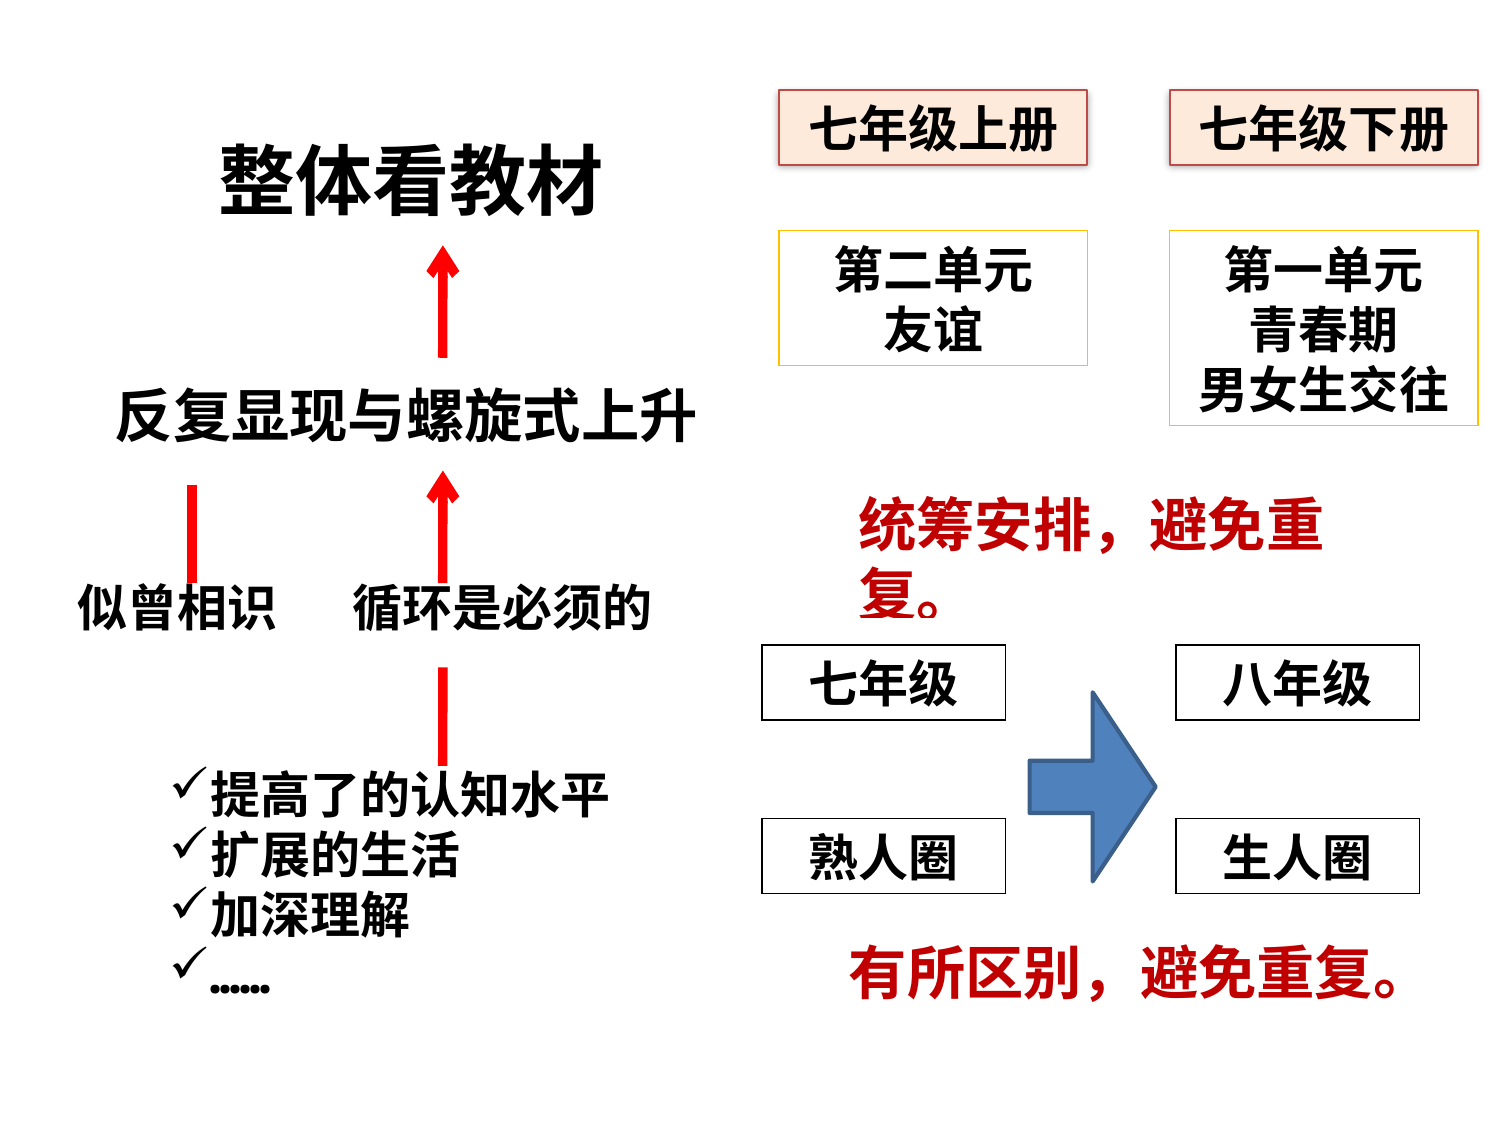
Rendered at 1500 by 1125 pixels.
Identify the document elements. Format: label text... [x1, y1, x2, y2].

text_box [711, 0, 1500, 568]
text_box 似曾相识 [63, 568, 327, 644]
text_box 整体看教材 [62, 135, 670, 241]
text_box 反复显现与螺旋式上升 [21, 371, 706, 457]
text_box 提高了的认知水平 扩展的生活 加深理解 …… [153, 756, 706, 1011]
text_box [711, 617, 1500, 1015]
text_box 循环是必须的 [337, 568, 675, 644]
